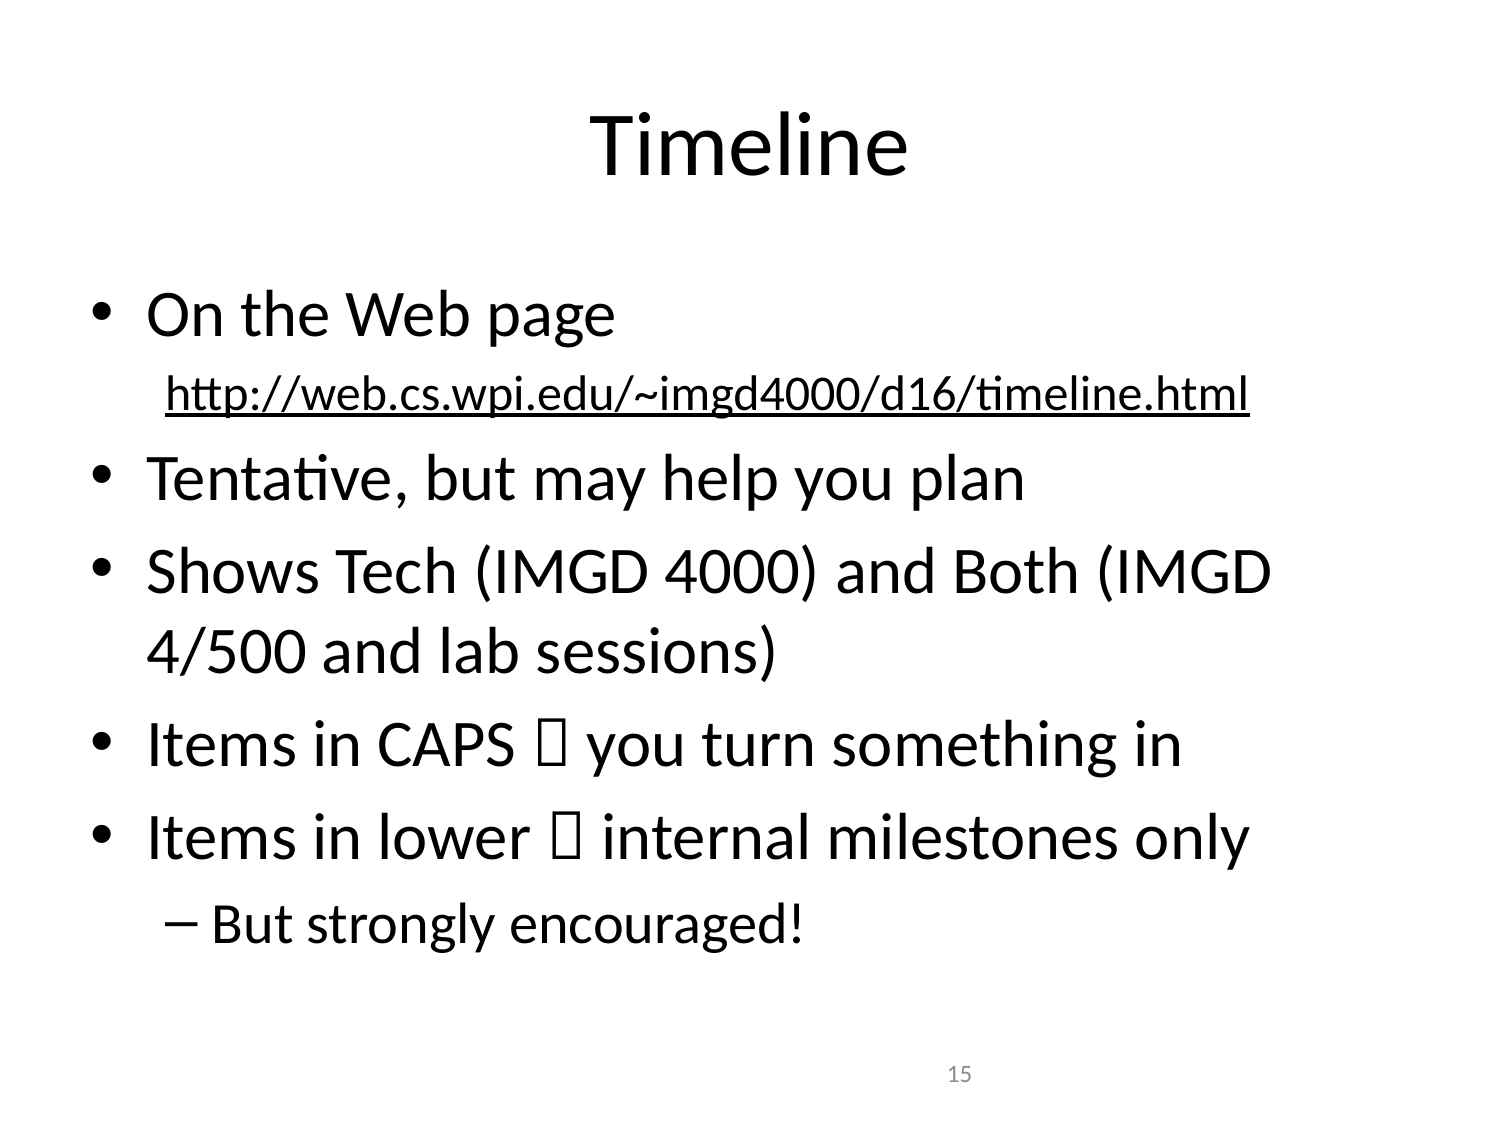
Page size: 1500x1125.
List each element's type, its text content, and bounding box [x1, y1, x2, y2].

list On the Web page http://web.cs.wpi.edu/~imgd4000/d16/timeline.html Tentative, but may help you plan Shows Tech (IMGD 4000) and Both (IMGD 4/500 and lab sessions) Items in CAPS  you turn something in Items in lower  internal milestones only But strongly encouraged! [75, 262, 1425, 1005]
title Timeline [75, 45, 1425, 233]
slide_number 15 [512, 1042, 988, 1103]
